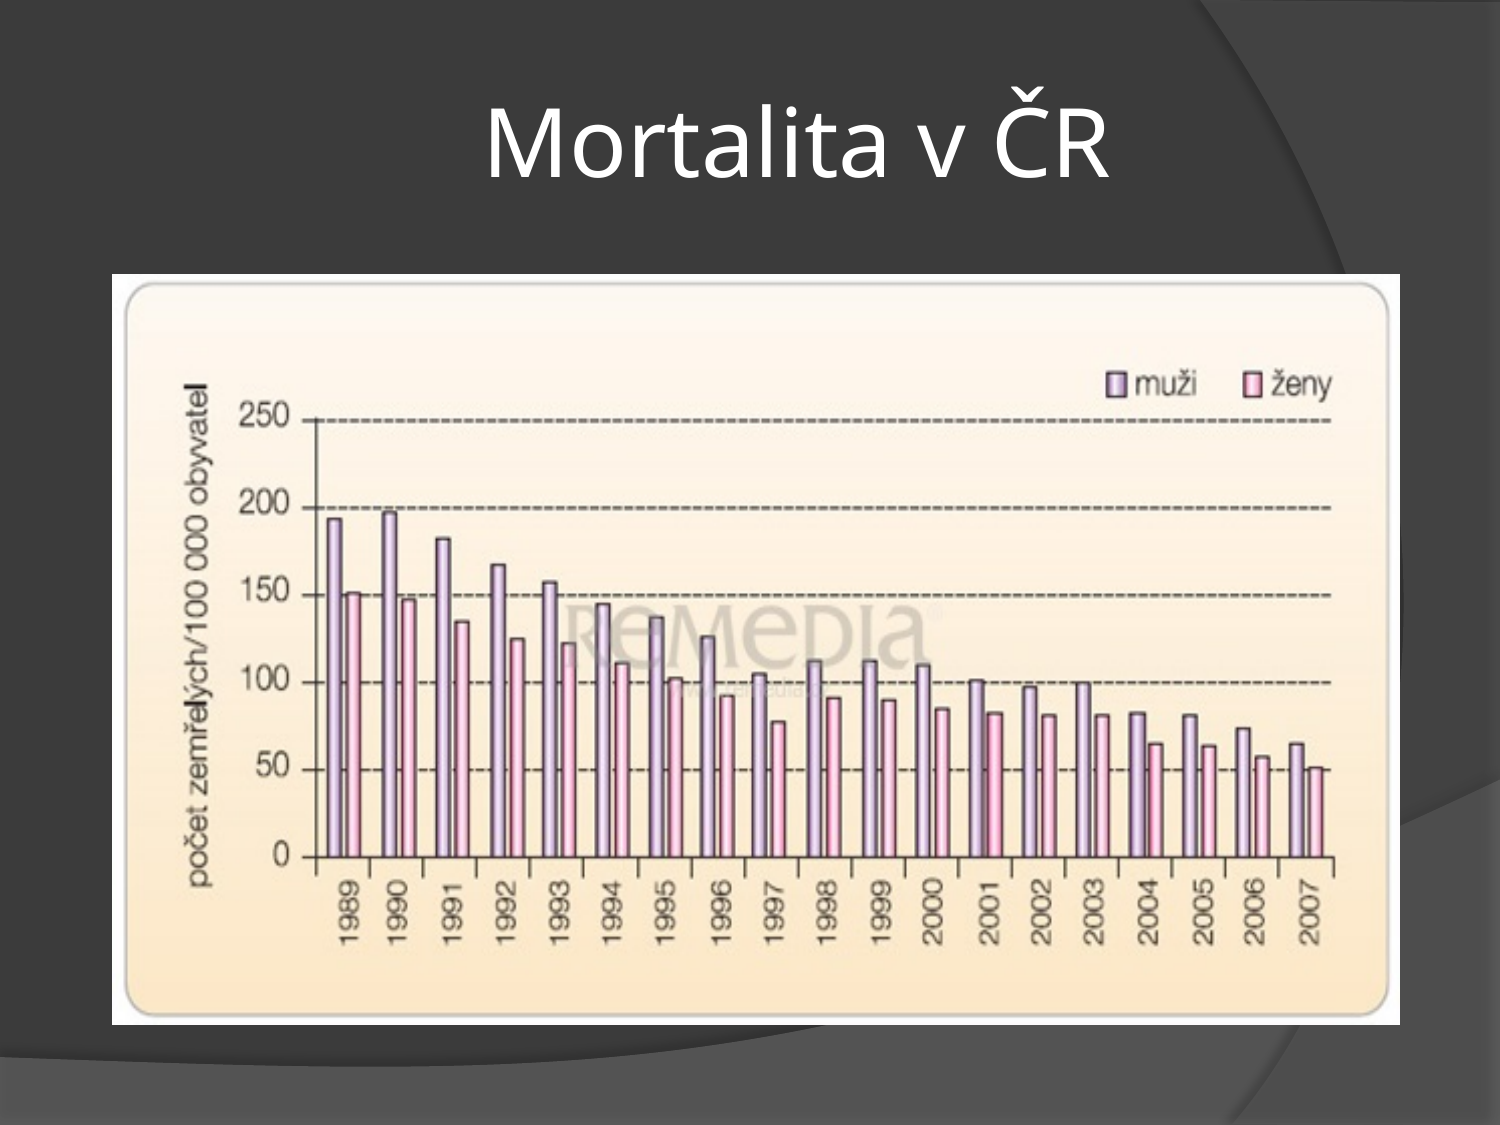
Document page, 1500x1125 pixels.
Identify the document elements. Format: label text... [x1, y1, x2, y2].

title Mortalita v ČR [75, 45, 1300, 233]
picture [112, 274, 1401, 1026]
